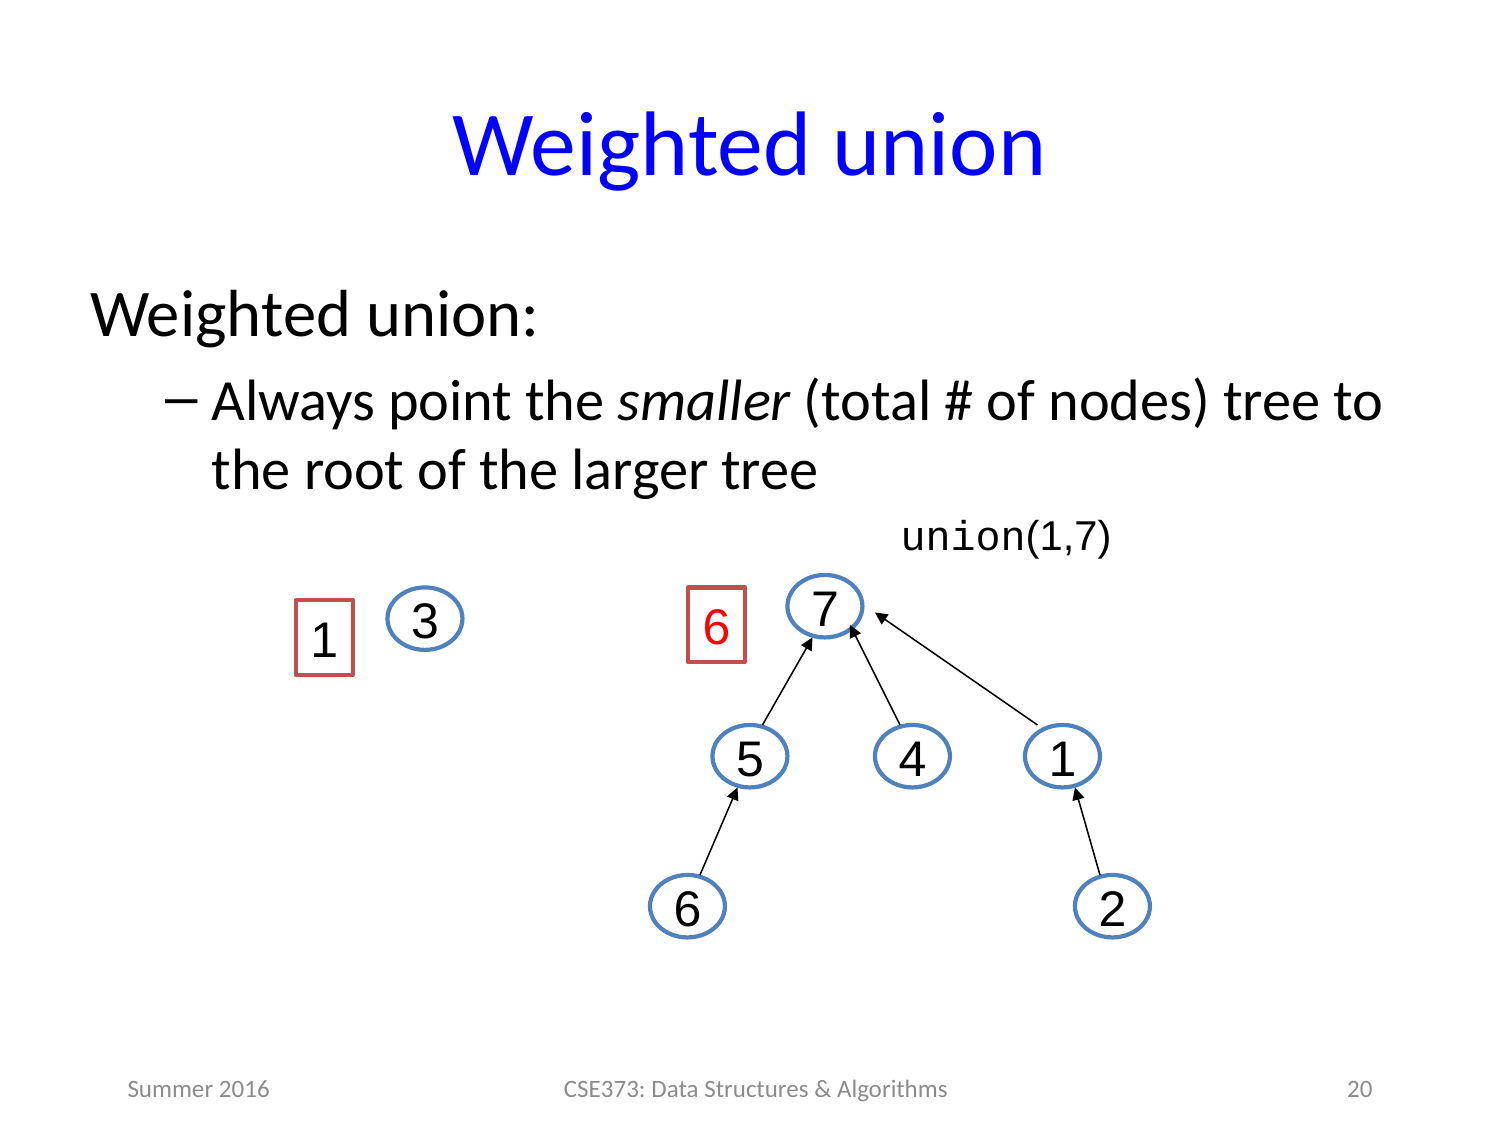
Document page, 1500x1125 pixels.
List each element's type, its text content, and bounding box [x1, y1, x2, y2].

list Weighted union: Always point the smaller (total # of nodes) tree to the root of the larger tree [75, 262, 1425, 1005]
text_box 6 [647, 872, 728, 940]
text_box [699, 787, 739, 876]
title Weighted union [75, 45, 1425, 233]
text_box 2 [1072, 872, 1153, 940]
text_box 5 [710, 722, 790, 790]
text_box [1072, 787, 1101, 875]
text_box [849, 624, 901, 726]
text_box 7 [785, 572, 865, 640]
text_box 4 [872, 722, 953, 790]
text_box 1 [294, 598, 355, 677]
text_box 3 [385, 585, 465, 652]
text_box [762, 637, 813, 726]
text_box 1 [1022, 722, 1103, 790]
slide_number 20 [1074, 1050, 1388, 1125]
text_box union(1,7) [885, 501, 1127, 567]
text_box 6 [686, 585, 747, 664]
text_box [874, 612, 1038, 726]
slide_number Summer 2016 [112, 1050, 425, 1125]
footer CSE373: Data Structures & Algorithms [474, 1050, 1038, 1125]
